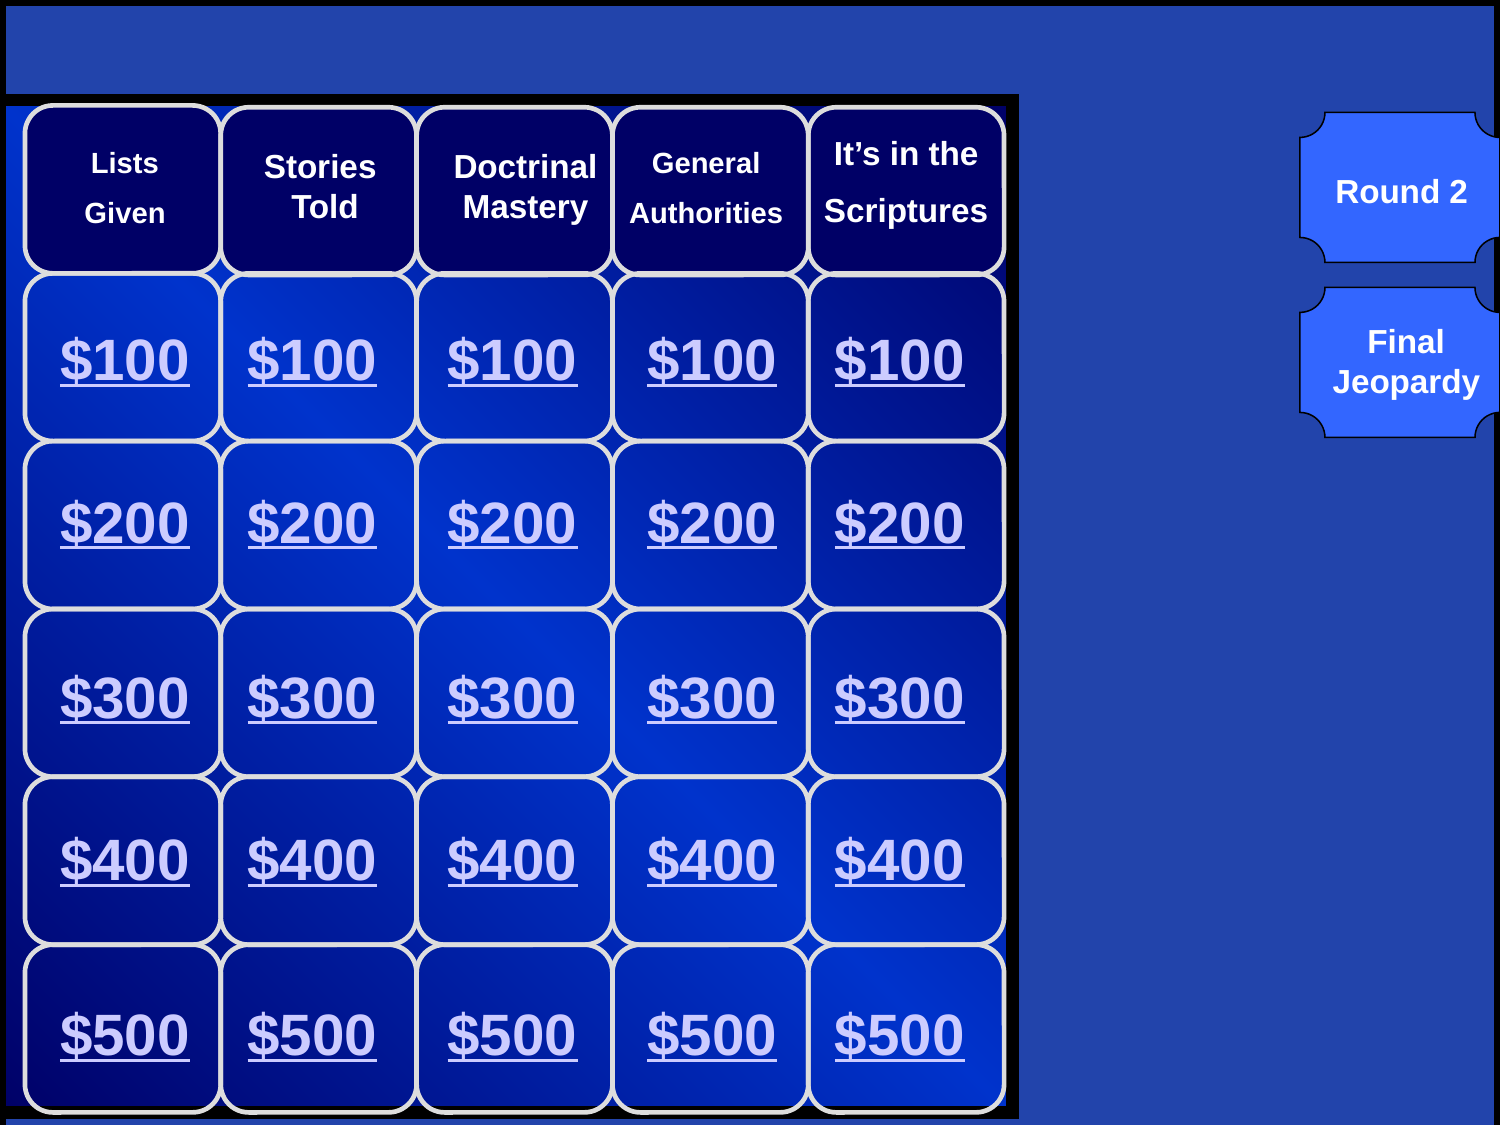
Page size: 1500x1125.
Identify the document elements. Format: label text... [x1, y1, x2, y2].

text_box $200 [412, 477, 612, 563]
text_box $400 [800, 814, 1000, 900]
text_box [785, 1091, 831, 1113]
text_box $500 [212, 989, 412, 1075]
text_box [416, 273, 612, 314]
text_box [0, 0, 1500, 1125]
text_box $200 [212, 477, 412, 563]
text_box [612, 273, 808, 314]
text_box [790, 254, 826, 295]
text_box $200 [612, 477, 800, 563]
text_box [612, 738, 808, 777]
text_box Round 2 [1298, 162, 1500, 218]
text_box [398, 253, 435, 296]
text_box [220, 273, 417, 314]
text_box $300 [800, 652, 1000, 738]
text_box [24, 900, 221, 945]
text_box [788, 588, 828, 630]
text_box $400 [24, 814, 212, 900]
text_box [981, 237, 1013, 1113]
text_box $300 [412, 652, 612, 738]
text_box [808, 237, 1005, 274]
text_box $300 [24, 652, 212, 738]
text_box [1299, 287, 1500, 438]
text_box [24, 776, 221, 814]
text_box [808, 944, 1005, 1113]
text_box [808, 441, 1005, 609]
text_box [220, 1075, 417, 1113]
text_box $100 [612, 314, 800, 400]
text_box [612, 609, 808, 652]
text_box [417, 232, 613, 274]
text_box [416, 738, 612, 777]
text_box $200 [800, 477, 1000, 563]
text_box $500 [800, 989, 1000, 1075]
text_box Stories Told [212, 137, 438, 232]
text_box [393, 1090, 440, 1113]
text_box [612, 400, 808, 441]
text_box $500 [24, 989, 212, 1075]
text_box [220, 944, 417, 989]
text_box [24, 237, 221, 273]
text_box $400 [412, 814, 612, 900]
text_box [638, 99, 1013, 124]
text_box [1299, 218, 1500, 263]
text_box [412, 87, 638, 184]
text_box [612, 900, 808, 945]
text_box [24, 944, 221, 989]
text_box [612, 441, 808, 477]
text_box [24, 609, 221, 652]
text_box [594, 253, 631, 296]
text_box [788, 420, 829, 463]
text_box [220, 900, 416, 945]
text_box [220, 232, 417, 274]
text_box [416, 563, 612, 609]
text_box [416, 944, 612, 989]
text_box [612, 944, 808, 989]
text_box [416, 776, 612, 814]
text_box [24, 273, 221, 314]
text_box $100 [24, 314, 212, 400]
text_box [638, 107, 806, 137]
text_box [591, 922, 634, 967]
text_box [395, 922, 438, 967]
text_box General Authorities [612, 137, 800, 237]
text_box Lists Given [24, 137, 225, 237]
text_box $400 [612, 814, 800, 900]
text_box [787, 755, 829, 798]
text_box [220, 609, 417, 652]
text_box [612, 1075, 808, 1113]
text_box [220, 738, 417, 777]
text_box [612, 237, 809, 274]
text_box $200 [24, 477, 212, 563]
text_box [220, 107, 412, 137]
text_box [416, 1075, 612, 1113]
text_box [592, 587, 633, 631]
text_box $300 [212, 652, 412, 738]
text_box [786, 923, 830, 966]
text_box $100 [212, 314, 412, 400]
text_box [416, 400, 612, 441]
text_box $500 [412, 989, 612, 1075]
text_box [808, 776, 1005, 945]
text_box [24, 400, 221, 441]
text_box $100 [800, 314, 1000, 400]
text_box [1299, 112, 1500, 162]
text_box [24, 563, 221, 609]
text_box [24, 105, 221, 137]
text_box [220, 563, 417, 609]
text_box [416, 609, 612, 652]
text_box [591, 754, 634, 799]
text_box [589, 1090, 635, 1113]
text_box [396, 419, 437, 464]
text_box Doctrinal Mastery [438, 137, 613, 232]
text_box [395, 755, 438, 799]
text_box [416, 900, 612, 945]
text_box [396, 587, 437, 631]
text_box [416, 441, 612, 477]
text_box [220, 776, 417, 814]
text_box [220, 441, 416, 477]
text_box [808, 273, 1005, 441]
text_box It’s in the Scriptures [799, 124, 1013, 237]
text_box $500 [612, 989, 800, 1075]
text_box [808, 609, 1005, 777]
text_box $300 [612, 652, 800, 738]
text_box [612, 563, 808, 609]
text_box [24, 738, 221, 777]
text_box [592, 419, 633, 463]
text_box $100 [412, 314, 612, 400]
text_box [810, 107, 1002, 124]
text_box $400 [212, 814, 412, 900]
text_box [612, 776, 808, 814]
text_box [24, 441, 221, 477]
text_box Final Jeopardy [1312, 312, 1500, 408]
text_box [220, 400, 417, 441]
text_box [0, 99, 412, 1113]
text_box [24, 1075, 221, 1113]
